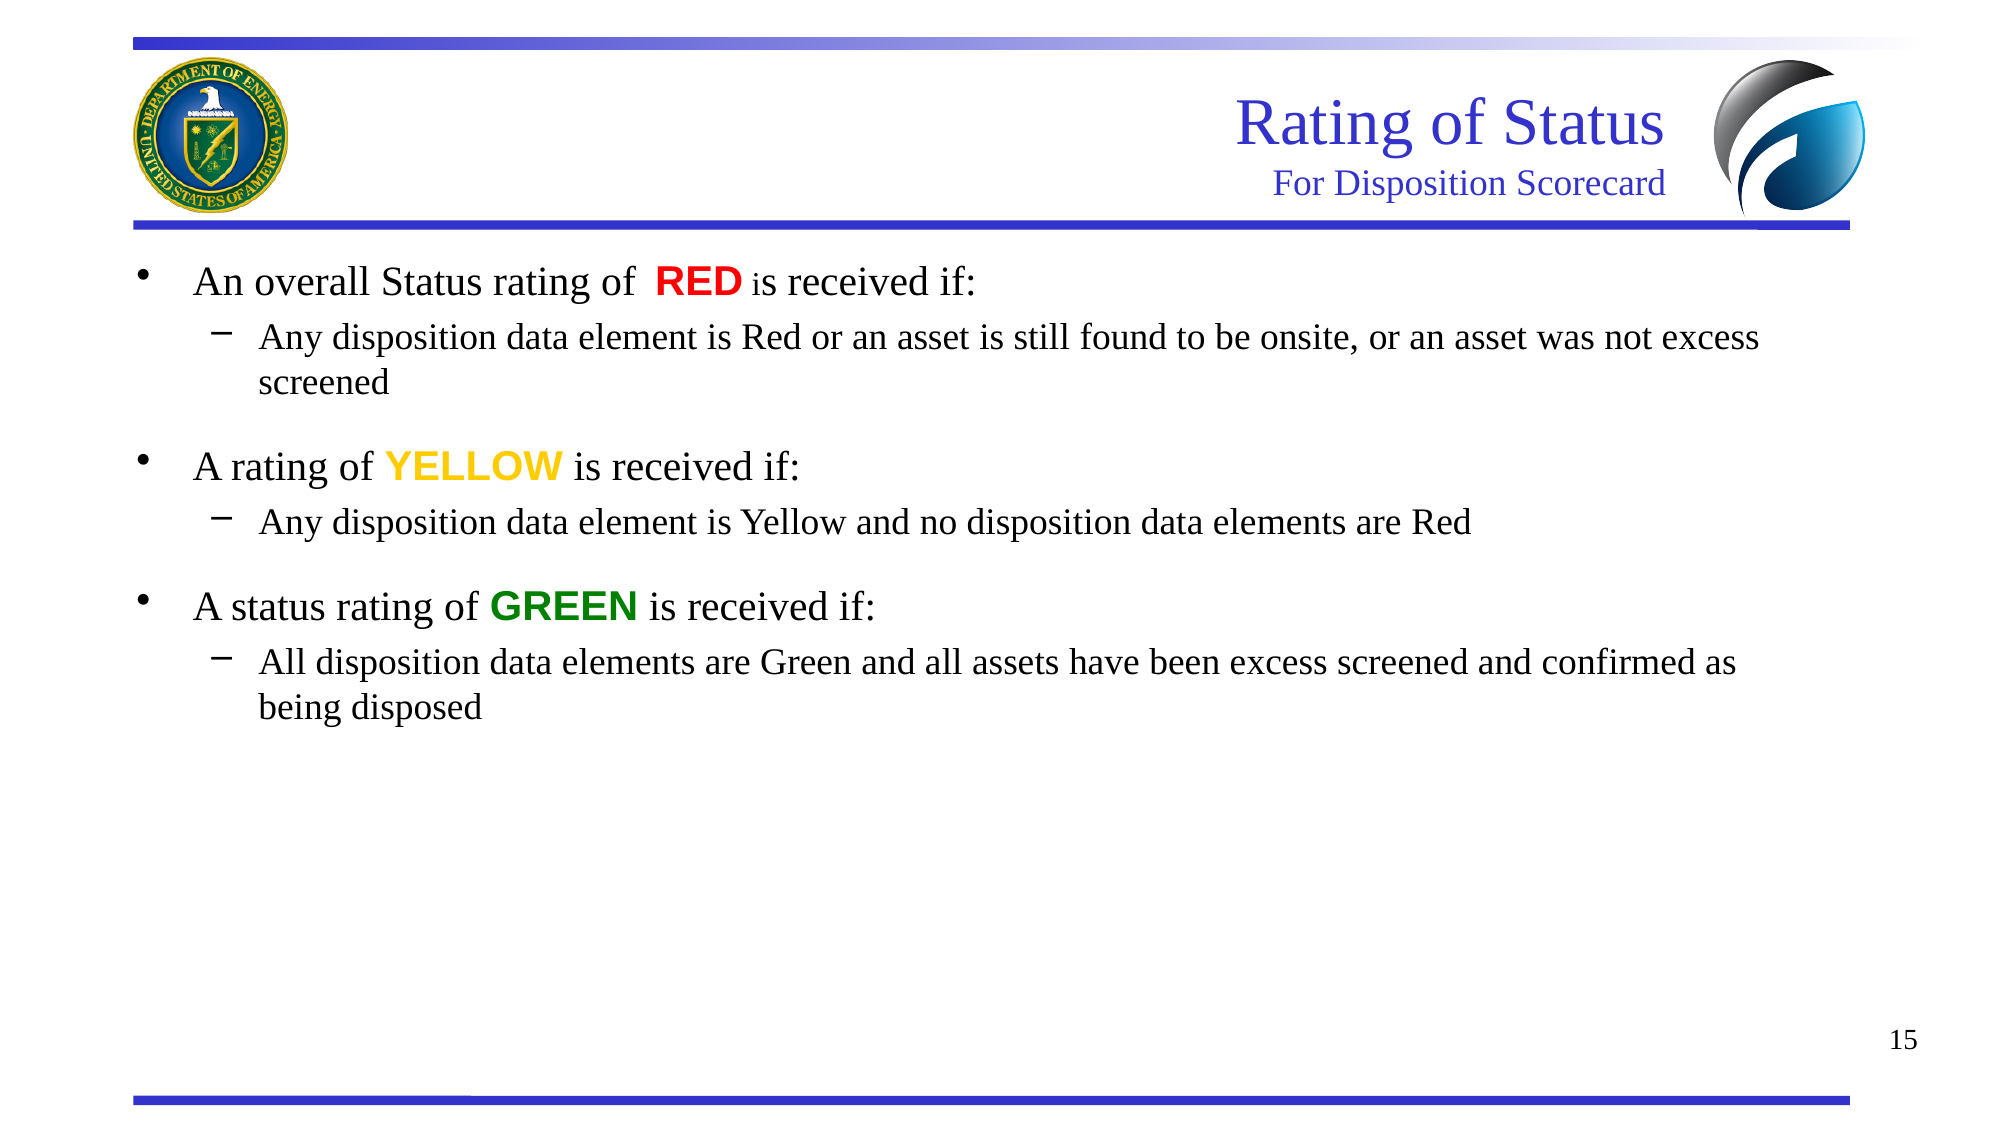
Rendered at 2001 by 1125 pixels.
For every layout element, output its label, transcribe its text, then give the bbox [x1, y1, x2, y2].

list An overall Status rating of RED is received if: Any disposition data element is Red or an asset is still found to be onsite, or an asset was not excess screened A rating of YELLOW is received if: Any disposition data element is Yellow and no disposition data elements are Red A status rating of GREEN is received if: All disposition data elements are Green and all assets have been excess screened and confirmed as being disposed [121, 246, 1844, 1031]
picture [133, 57, 288, 213]
slide_number 15 [1516, 1012, 1934, 1088]
title Rating of Status For Disposition Scorecard [247, 66, 1680, 216]
